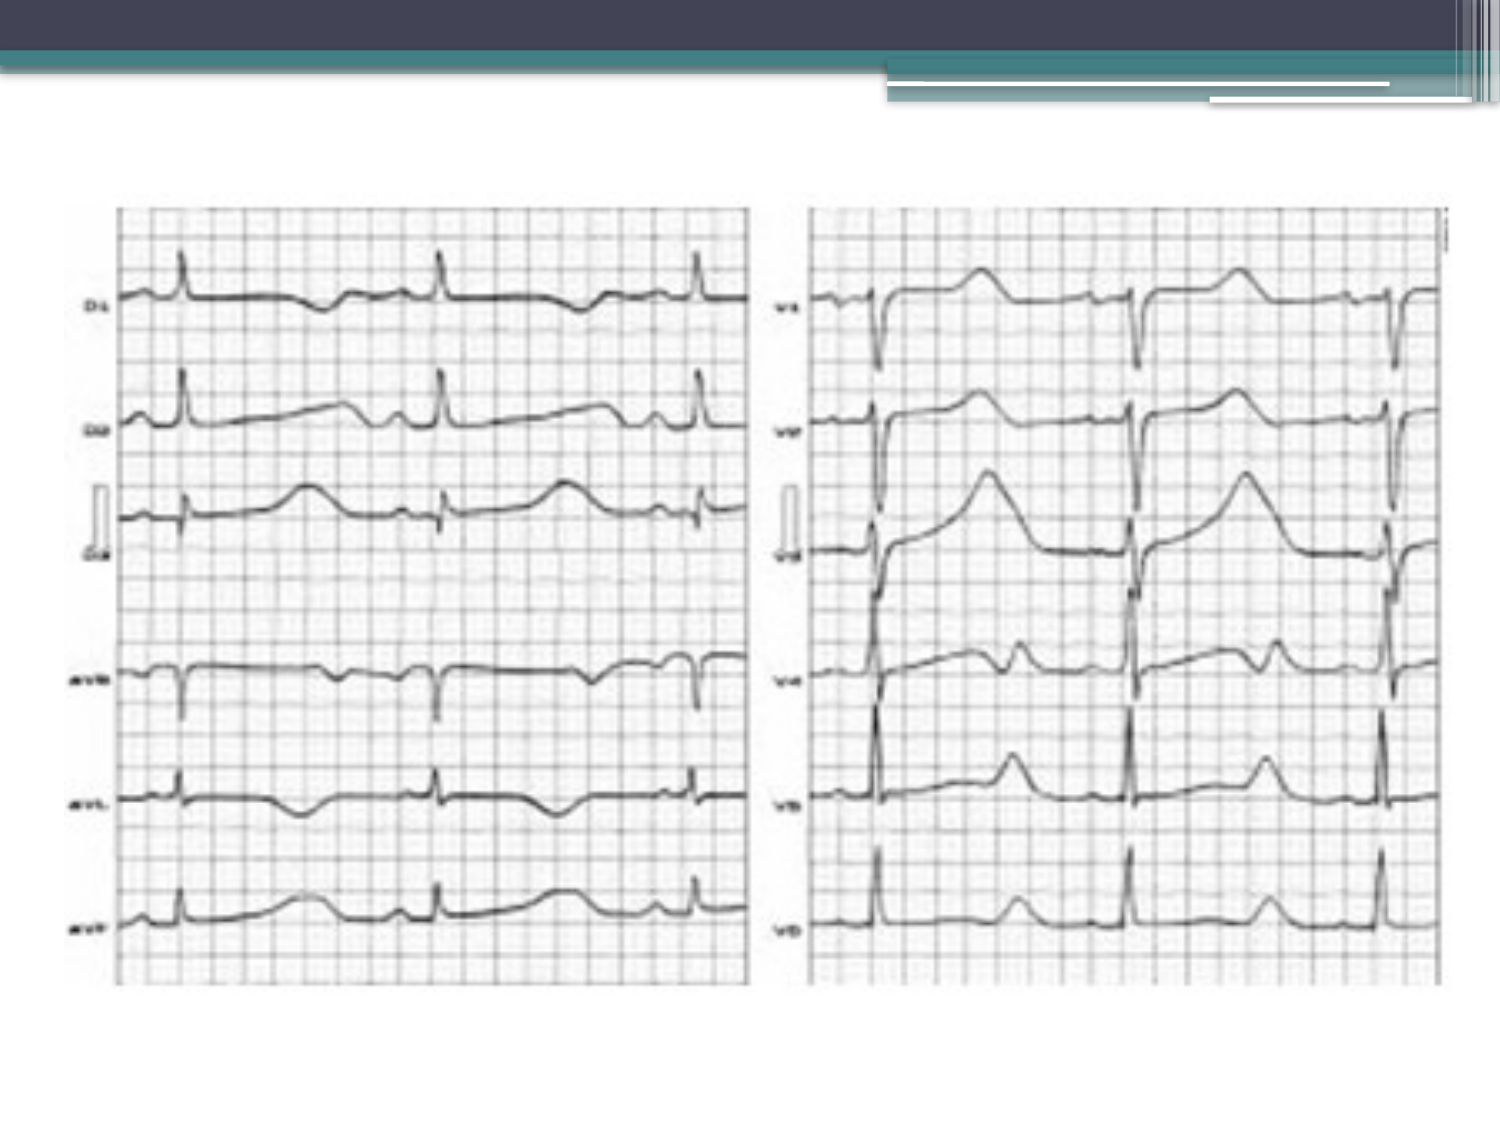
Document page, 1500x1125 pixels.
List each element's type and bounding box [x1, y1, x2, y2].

picture [64, 192, 1457, 1000]
